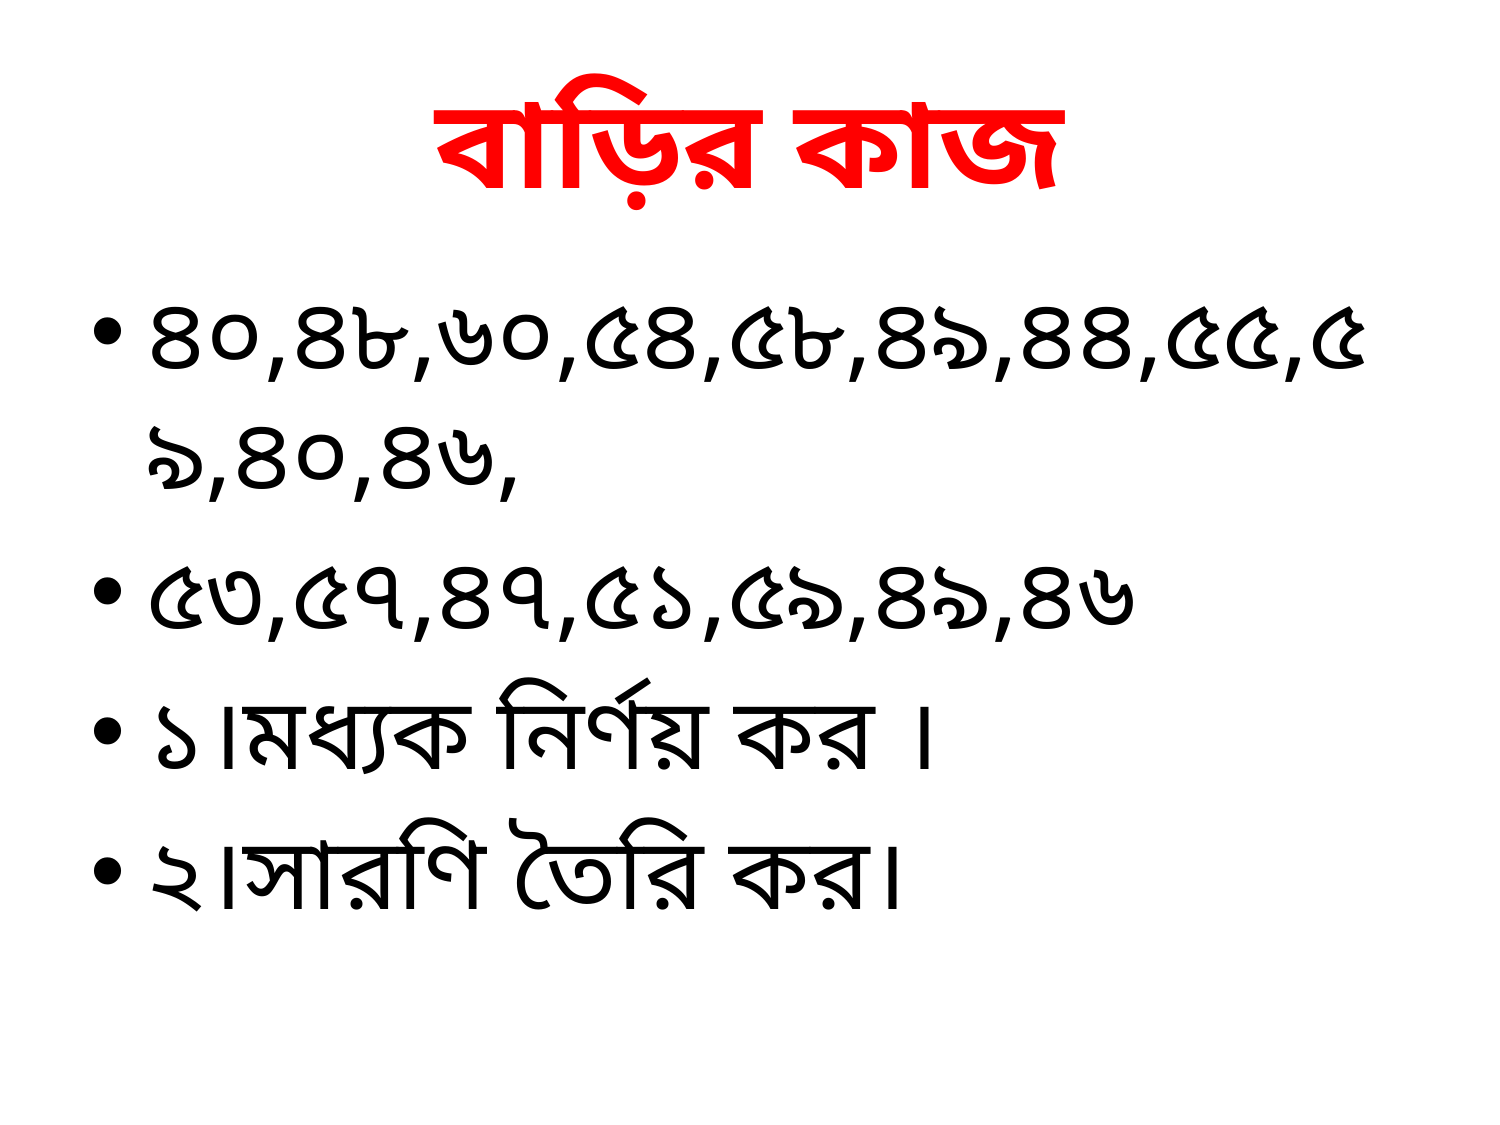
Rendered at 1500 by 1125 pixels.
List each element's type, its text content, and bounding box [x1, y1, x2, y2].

title বাড়ির কাজ [75, 45, 1425, 233]
list ৪০,৪৮,৬০,৫৪,৫৮,৪৯,৪৪,৫৫,৫৯,৪০,৪৬, ৫৩,৫৭,৪৭,৫১,৫৯,৪৯,৪৬ ১।মধ্যক নির্ণয় কর । ২।সারণি তৈরি কর। [75, 262, 1425, 1005]
